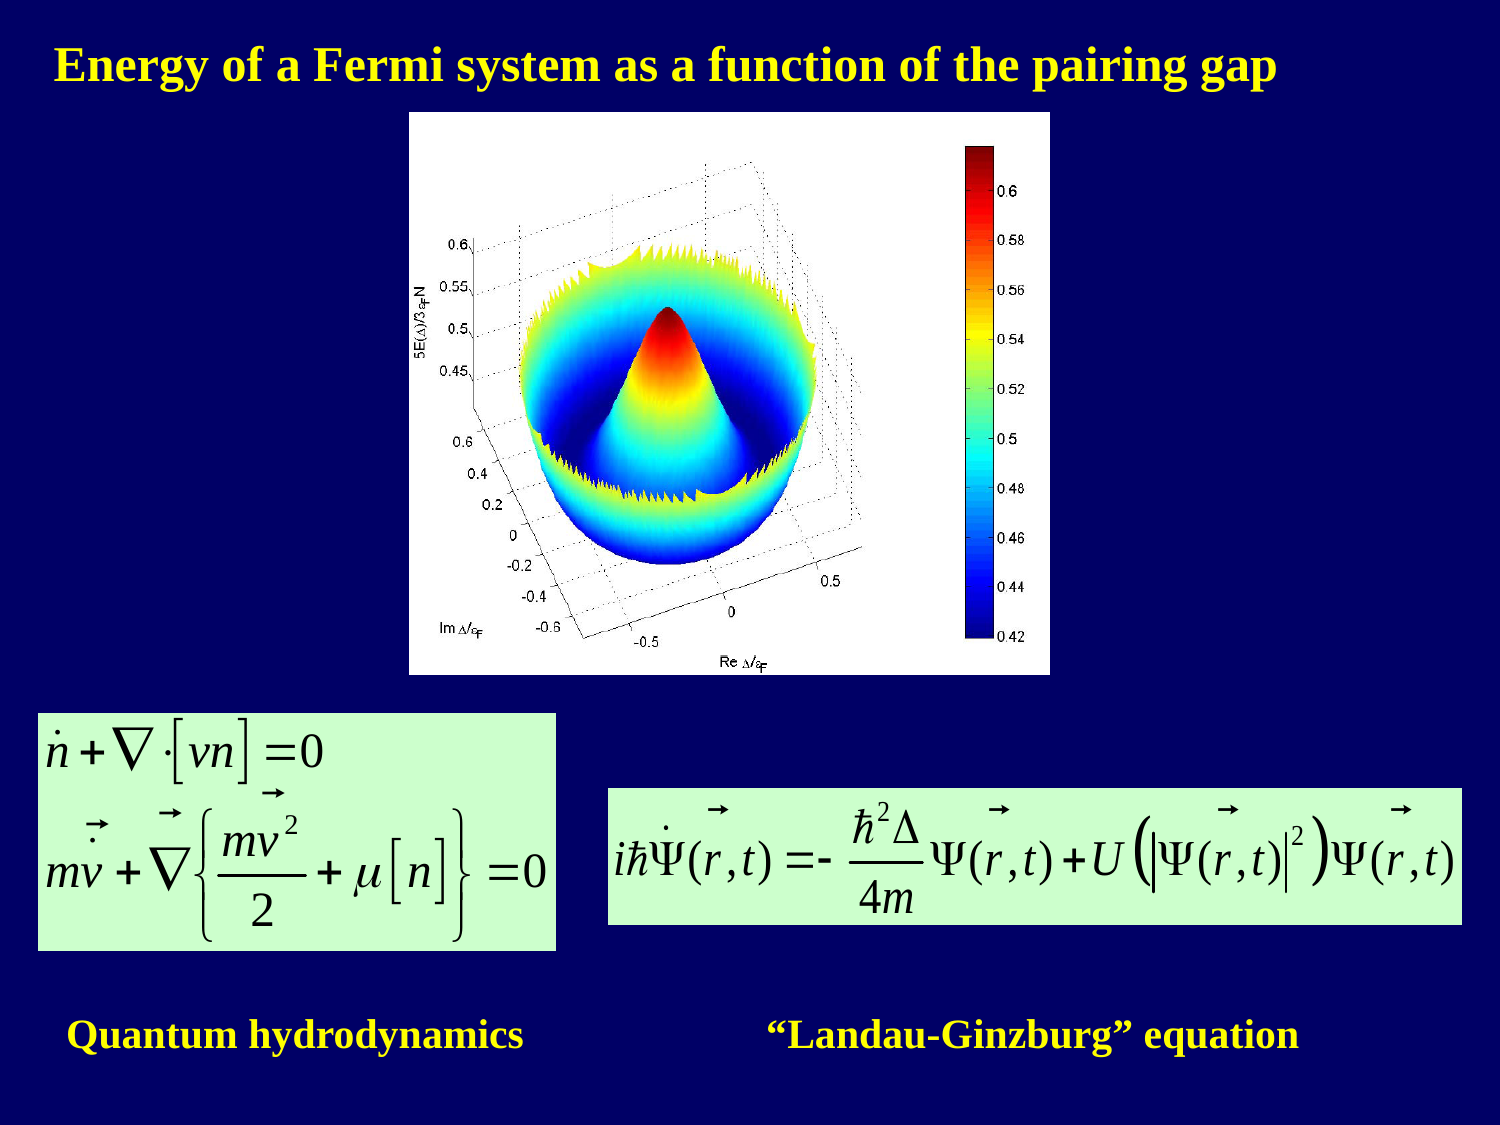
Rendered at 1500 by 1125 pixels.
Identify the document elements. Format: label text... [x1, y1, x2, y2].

picture [409, 112, 1051, 676]
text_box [37, 712, 557, 952]
text_box Energy of a Fermi system as a function of the pairing gap [38, 24, 1294, 99]
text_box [607, 787, 1463, 926]
text_box Quantum hydrodynamics [51, 999, 540, 1065]
text_box “Landau-Ginzburg” equation [751, 999, 1315, 1065]
